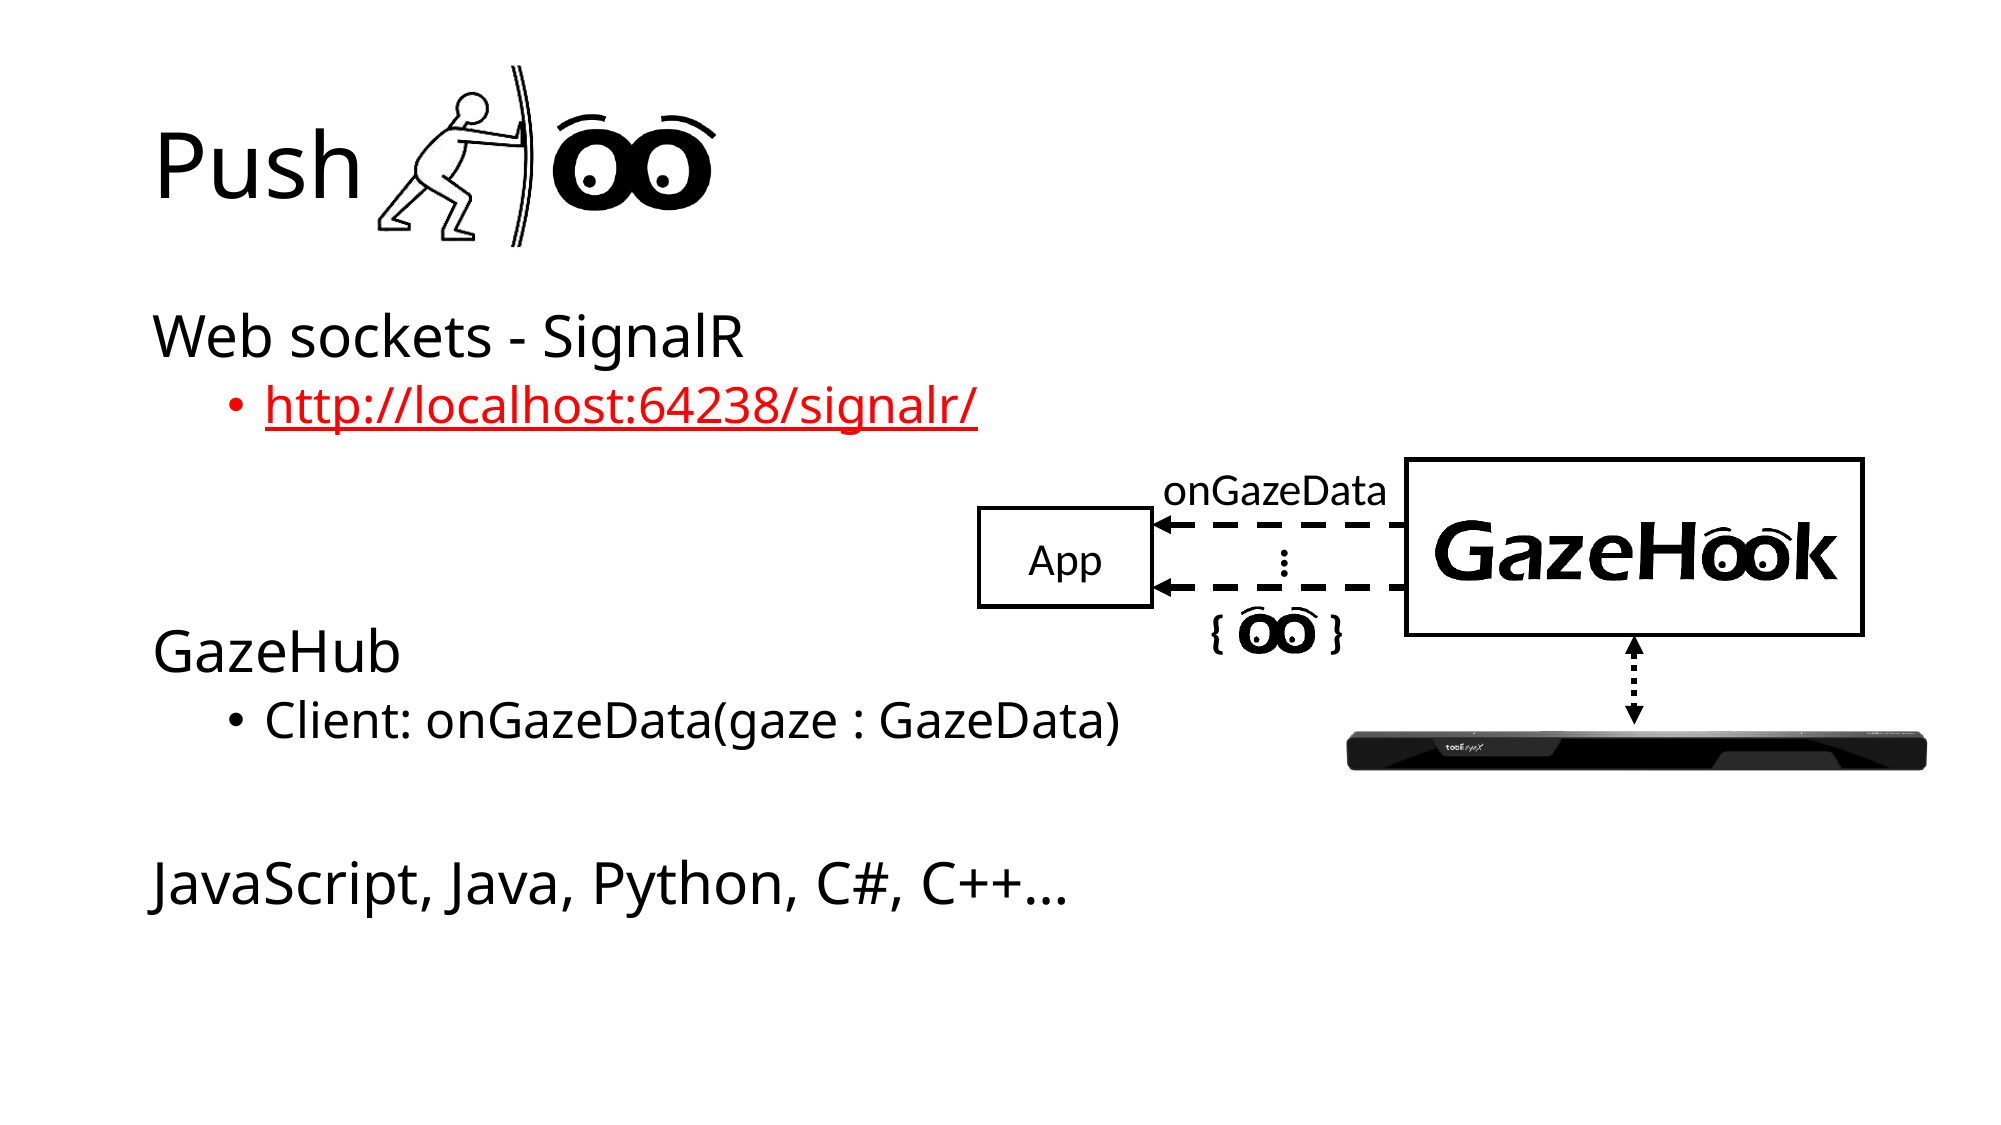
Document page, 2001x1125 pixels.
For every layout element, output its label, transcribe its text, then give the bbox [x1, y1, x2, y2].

text_box [1405, 458, 1863, 636]
picture [374, 56, 718, 265]
list Web sockets - SignalR http://localhost:64238/signalr/ GazeHub Client: onGazeData(gaze : GazeData) JavaScript, Java, Python, C#, C++… [137, 299, 1863, 1014]
title Push [137, 59, 1863, 278]
text_box … [1248, 533, 1335, 587]
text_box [1193, 594, 1361, 666]
text_box onGazeData [1144, 452, 1407, 523]
picture [1325, 682, 1948, 816]
text_box … [1248, 588, 1335, 594]
picture [1435, 520, 1838, 581]
text_box App [978, 507, 1153, 608]
